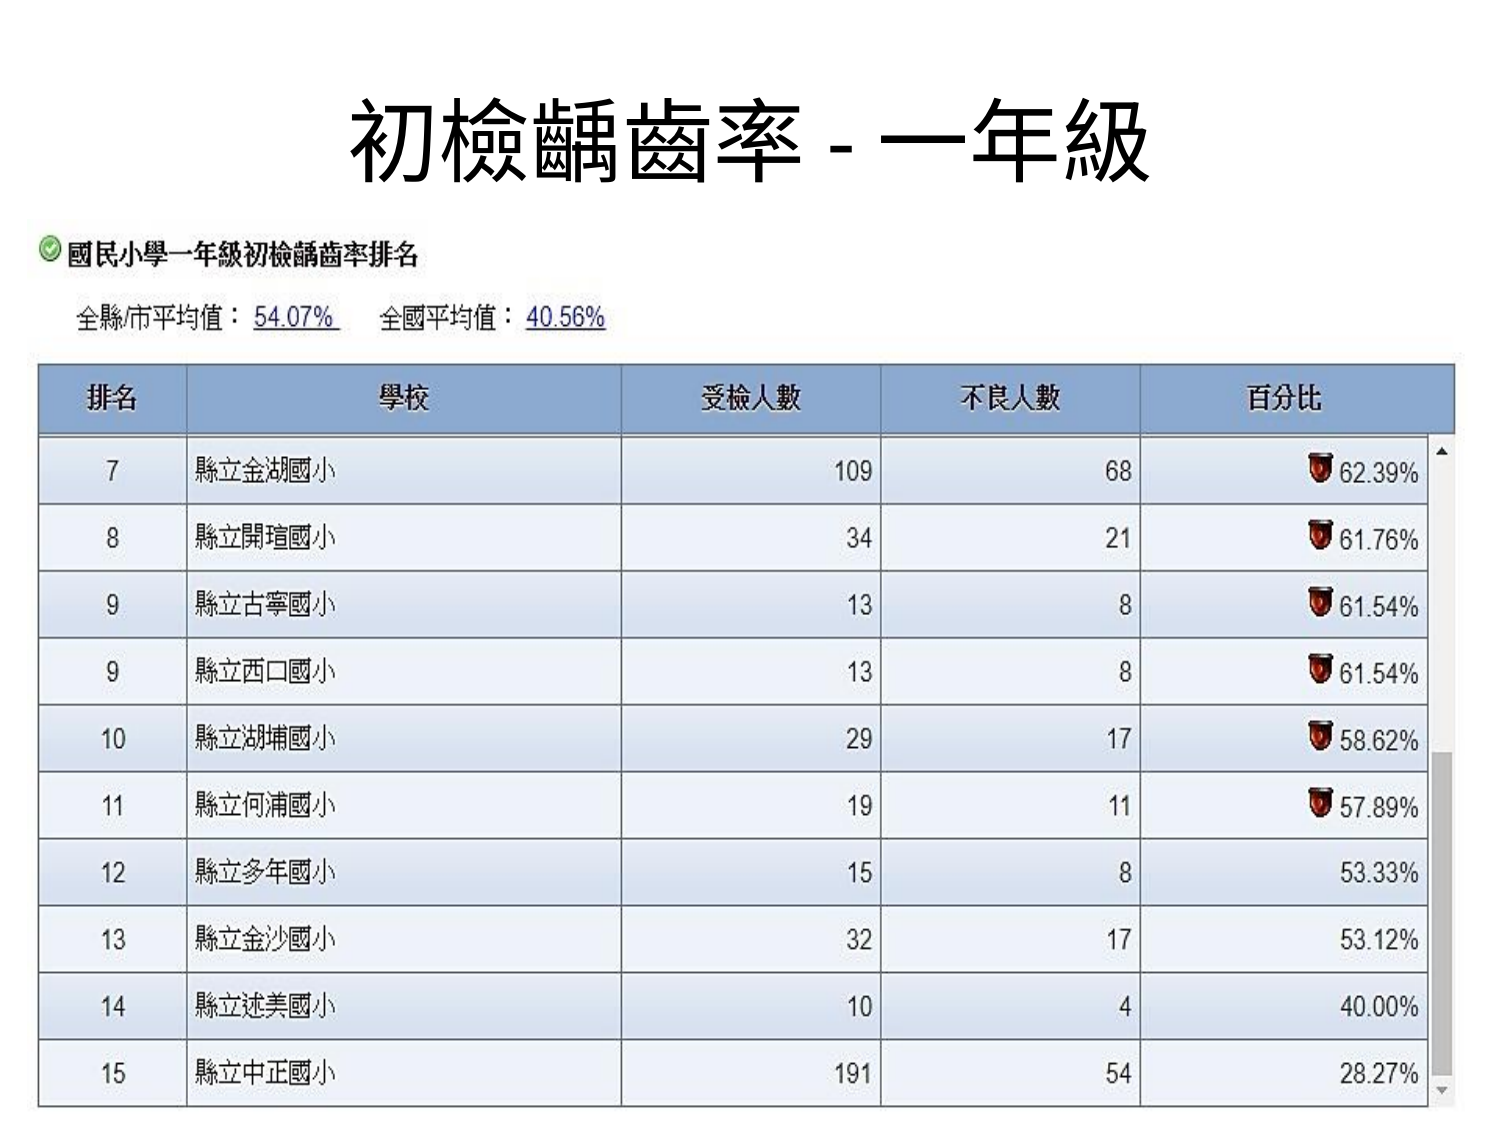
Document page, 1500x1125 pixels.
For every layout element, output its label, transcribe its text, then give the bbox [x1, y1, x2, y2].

picture [26, 219, 1468, 1117]
title 初檢齲齒率-一年級 [74, 44, 1426, 217]
